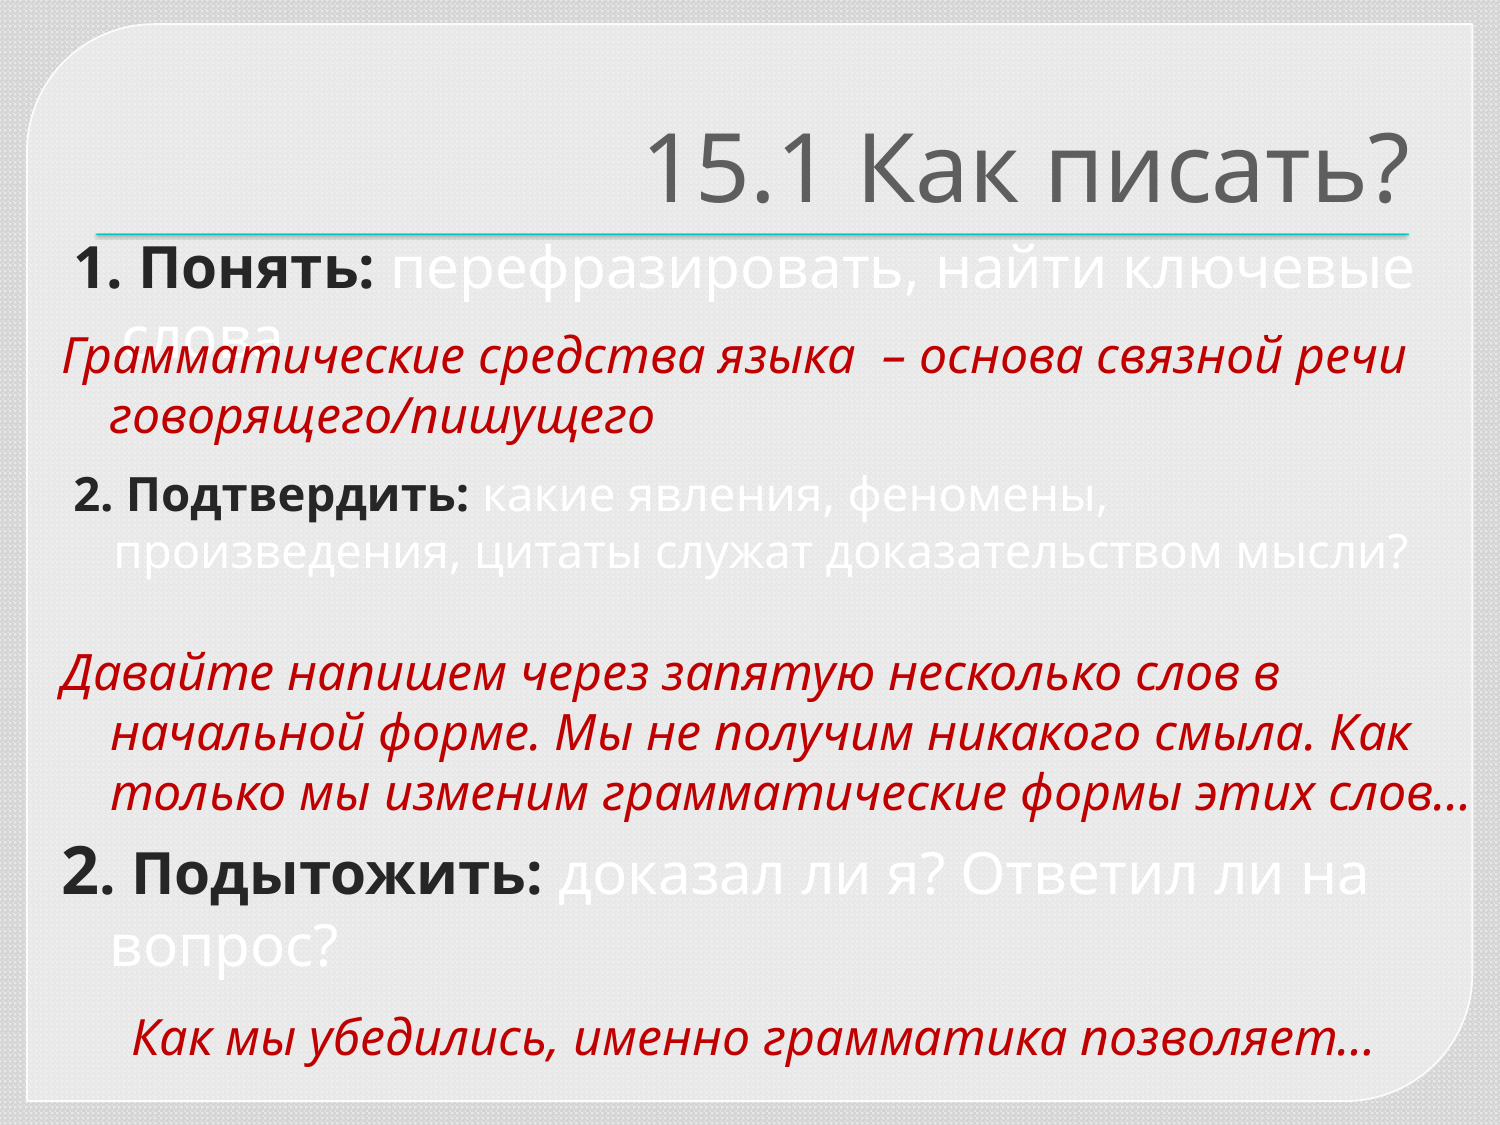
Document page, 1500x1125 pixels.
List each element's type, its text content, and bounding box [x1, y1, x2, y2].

list 1. Понять: перефразировать, найти ключевые слова [58, 222, 1500, 410]
text_box Как мы убедились, именно грамматика позволяет… [117, 937, 1500, 1125]
text_box 2. Подытожить: доказал ли я? Ответил ли на вопрос? [46, 820, 1430, 1008]
text_box Давайте напишем через запятую несколько слов в начальной форме. Мы не получим никакого смыла. Как только мы изменим грамматические формы этих слов… [46, 632, 1500, 832]
text_box Грамматические средства языка – основа связной речи говорящего/пишущего [46, 316, 1430, 504]
title 15.1 Как писать? [75, 41, 1425, 222]
text_box 2. Подтвердить: какие явления, феномены, произведения, цитаты служат доказательством мысли? [58, 456, 1442, 632]
